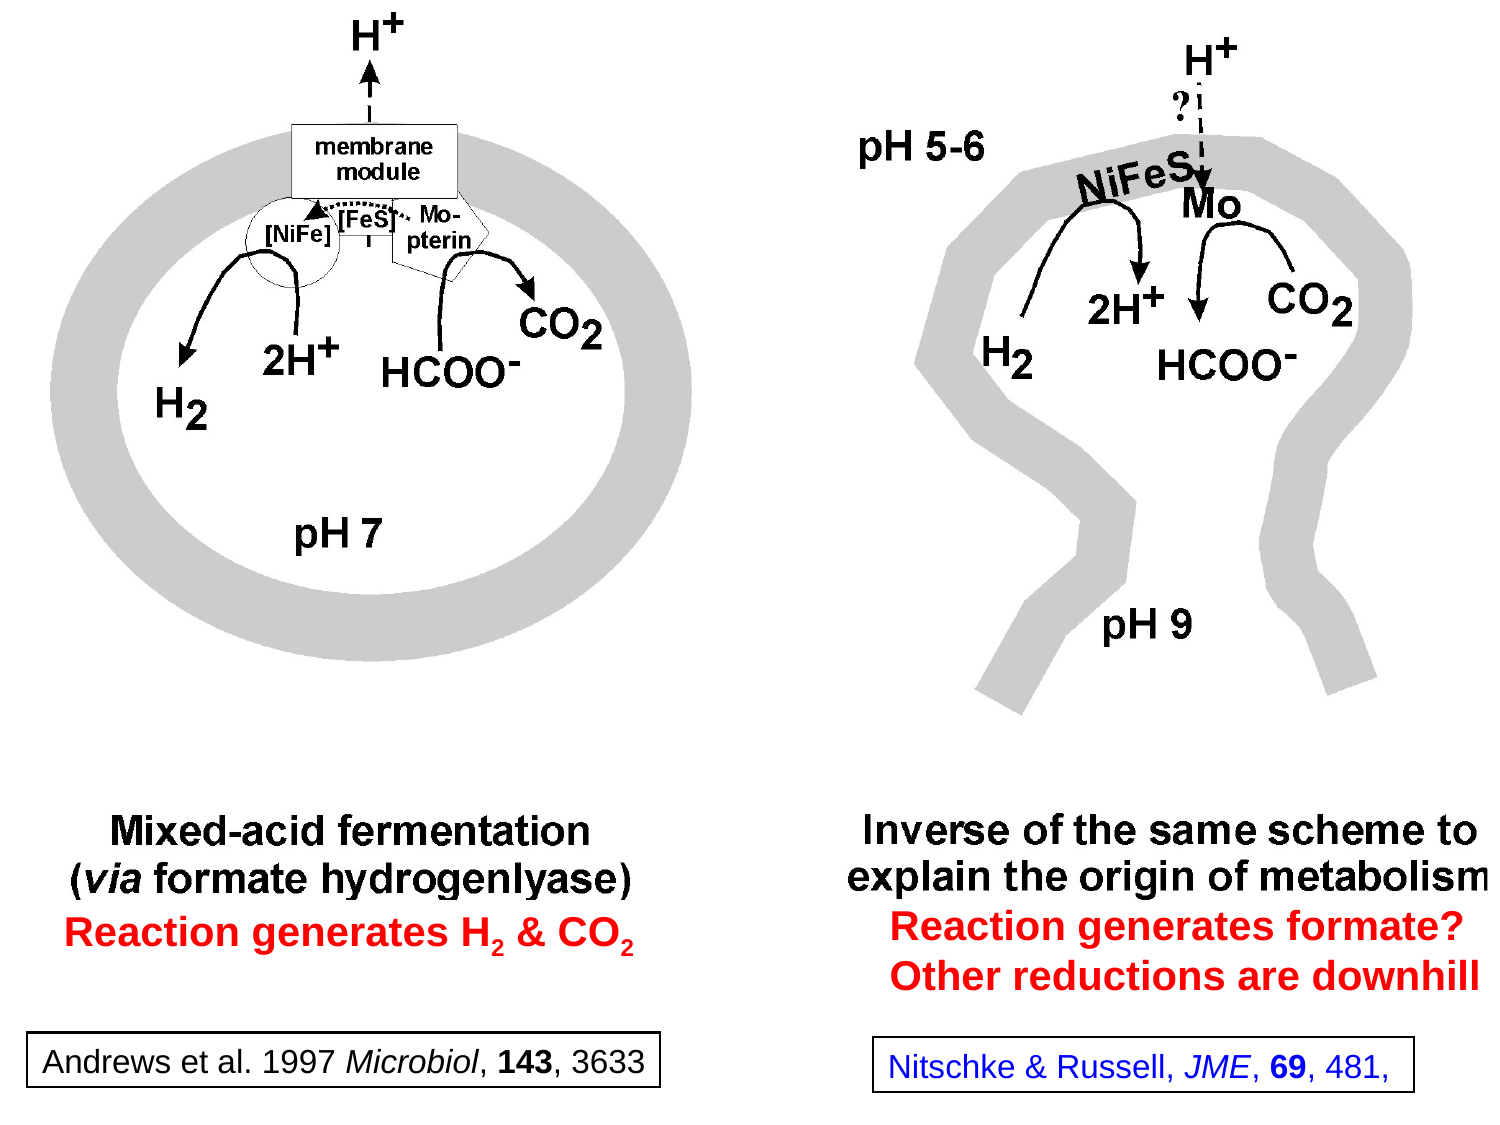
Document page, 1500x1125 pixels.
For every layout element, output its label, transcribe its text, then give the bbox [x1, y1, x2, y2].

text_box Reaction generates H2 & CO2 [48, 907, 649, 969]
text_box Reaction generates formate? Other reductions are downhill [874, 891, 1496, 1007]
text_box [49, 12, 1488, 900]
text_box Nitschke & Russell, JME, 69, 481, [873, 1037, 1415, 1093]
text_box Andrews et al. 1997 Microbiol, 143, 3633 [27, 1032, 661, 1088]
